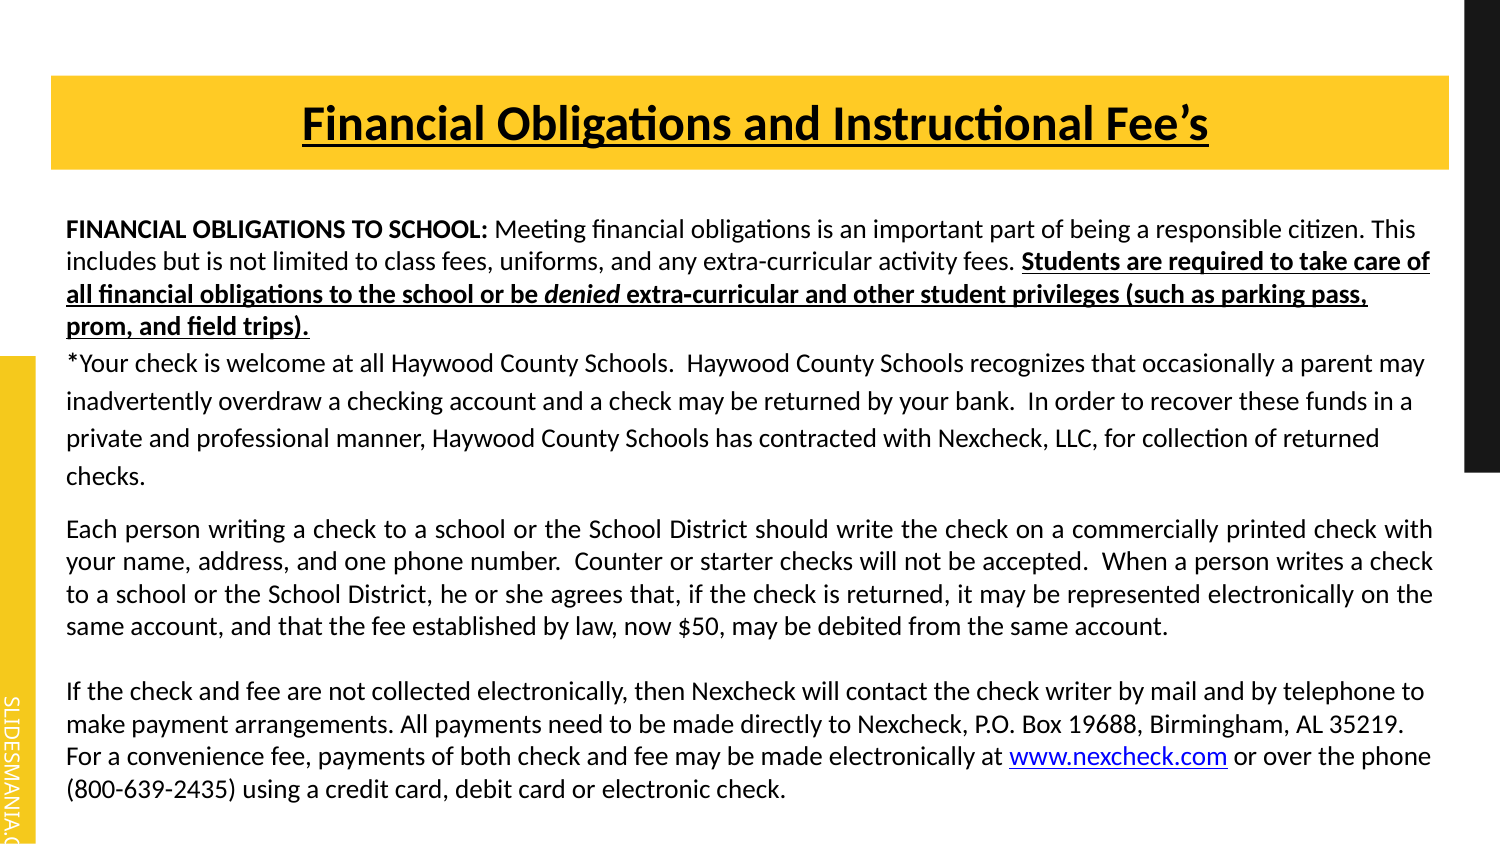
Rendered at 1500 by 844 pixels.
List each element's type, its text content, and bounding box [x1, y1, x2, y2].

text_box FINANCIAL OBLIGATIONS TO SCHOOL: Meeting financial obligations is an important part of being a responsible citizen. This includes but is not limited to class fees, uniforms, and any extra-curricular activity fees. Students are required to take care of all financial obligations to the school or be denied extra‐curricular and other student privileges (such as parking pass, prom, and field trips). *Your check is welcome at all Haywood County Schools. Haywood County Schools recognizes that occasionally a parent may inadvertently overdraw a checking account and a check may be returned by your bank. In order to recover these funds in a private and professional manner, Haywood County Schools has contracted with Nexcheck, LLC, for collection of returned checks. Each person writing a check to a school or the School District should write the check on a commercially printed check with your name, address, and one phone number. Counter or starter checks will not be accepted. When a person writes a check to a school or the School District, he or she agrees that, if the check is returned, it may be represented electronically on the same account, and that the fee established by law, now $50, may be debited from the same account. If the check and fee are not collected electronically, then Nexcheck will contact the check writer by mail and by telephone to make payment arrangements. All payments need to be made directly to Nexcheck, P.O. Box 19688, Birmingham, AL 35219. For a convenience fee, payments of both check and fee may be made electronically at www.nexcheck.com or over the phone (800-639-2435) using a credit card, debit card or electronic check. [51, 196, 1449, 819]
title Financial Obligations and Instructional Fee’s [51, 75, 1449, 170]
